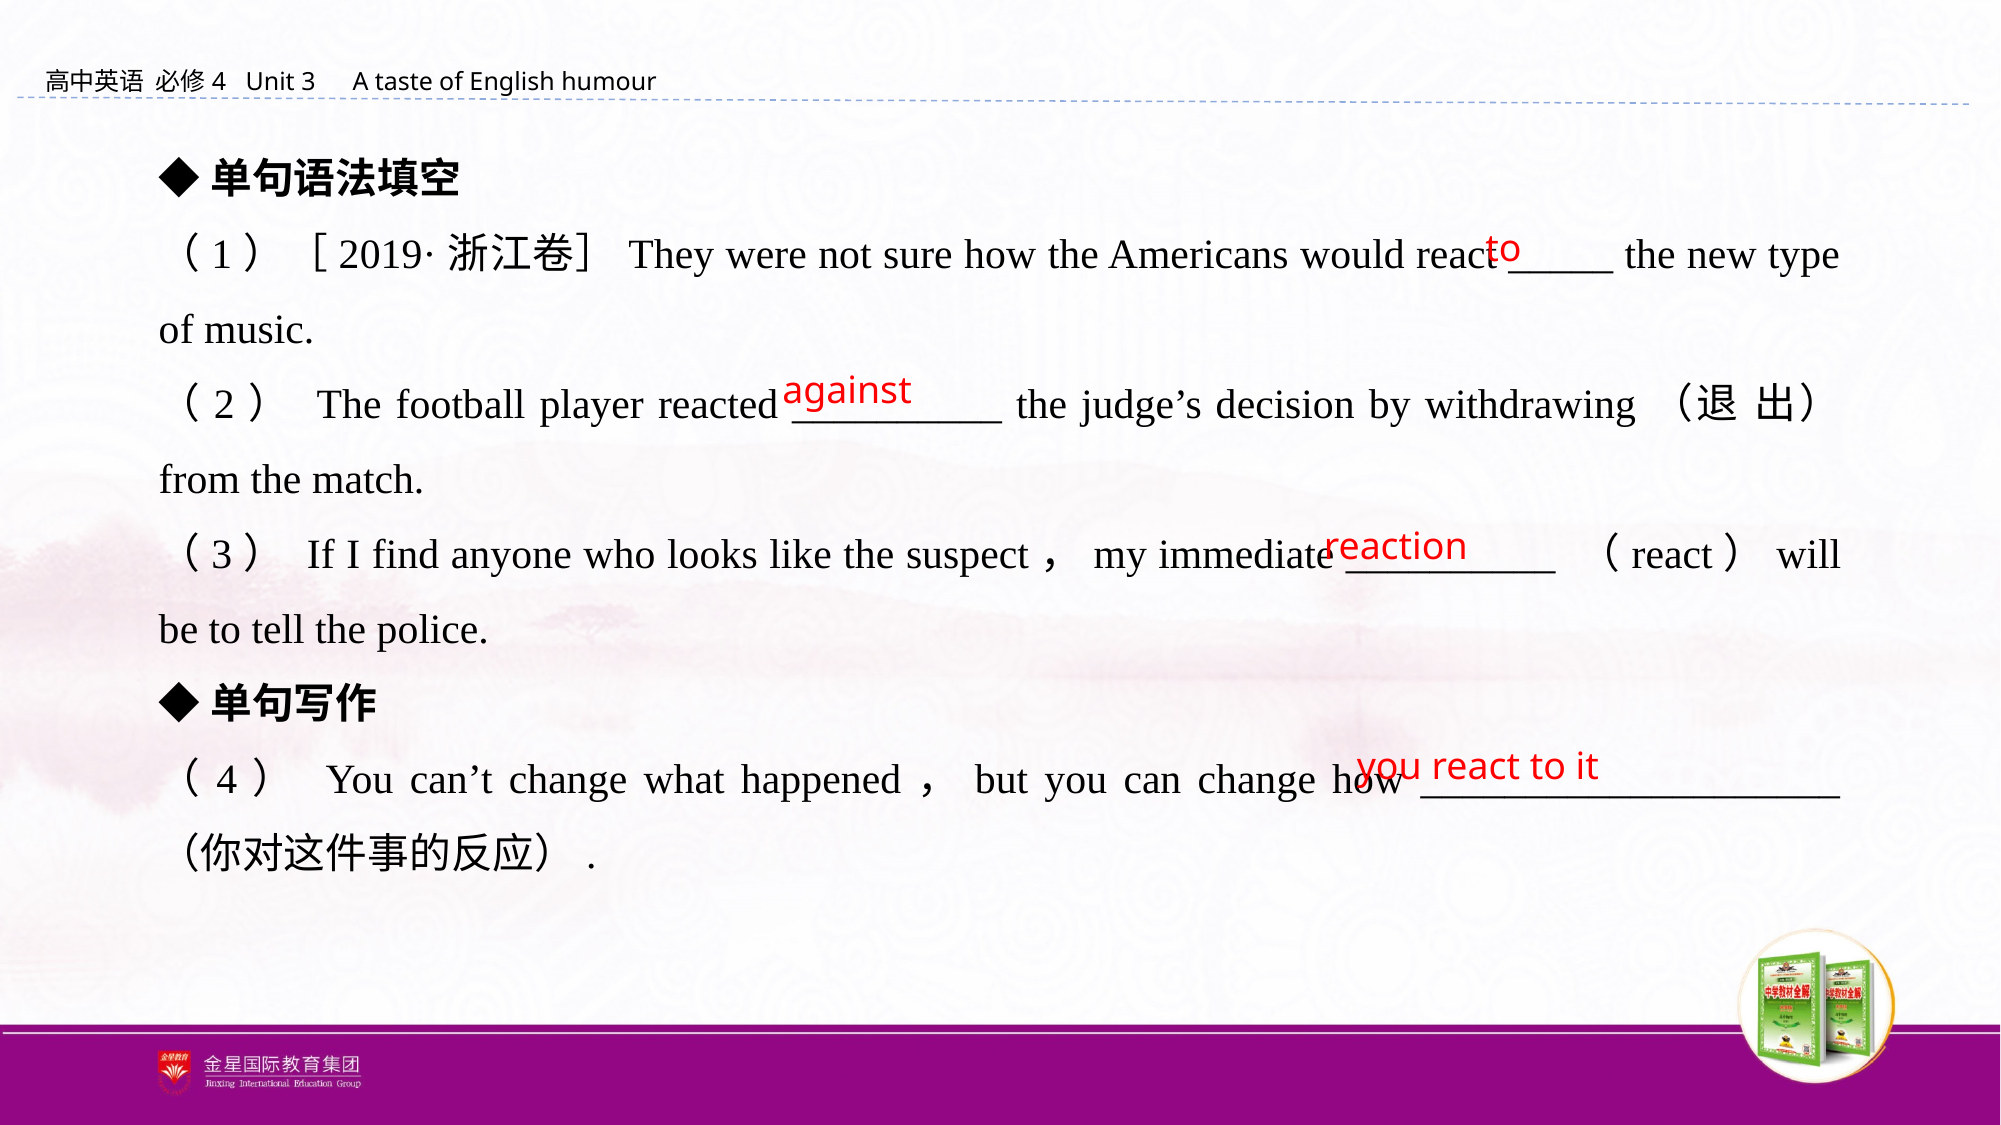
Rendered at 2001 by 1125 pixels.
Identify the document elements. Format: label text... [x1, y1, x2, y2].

text_box you react to it [1342, 735, 1652, 795]
list ◆单句语法填空 （1）［2019·浙江卷］They were not sure how the Americans would react _____ the new type of music. （2） The football player reacted __________ the judge’s decision by withdrawing（退 出） from the match. （3） If I find anyone who looks like the suspect，my immediate __________ （react）will be to tell the police. ◆单句写作 （4） You can’t change what happened，but you can change how ____________________ （你对这件事的反应）. [143, 119, 1857, 1006]
text_box against [767, 358, 974, 419]
picture [0, 0, 2001, 1125]
text_box to [1470, 216, 1574, 277]
text_box reaction [1309, 514, 1516, 575]
